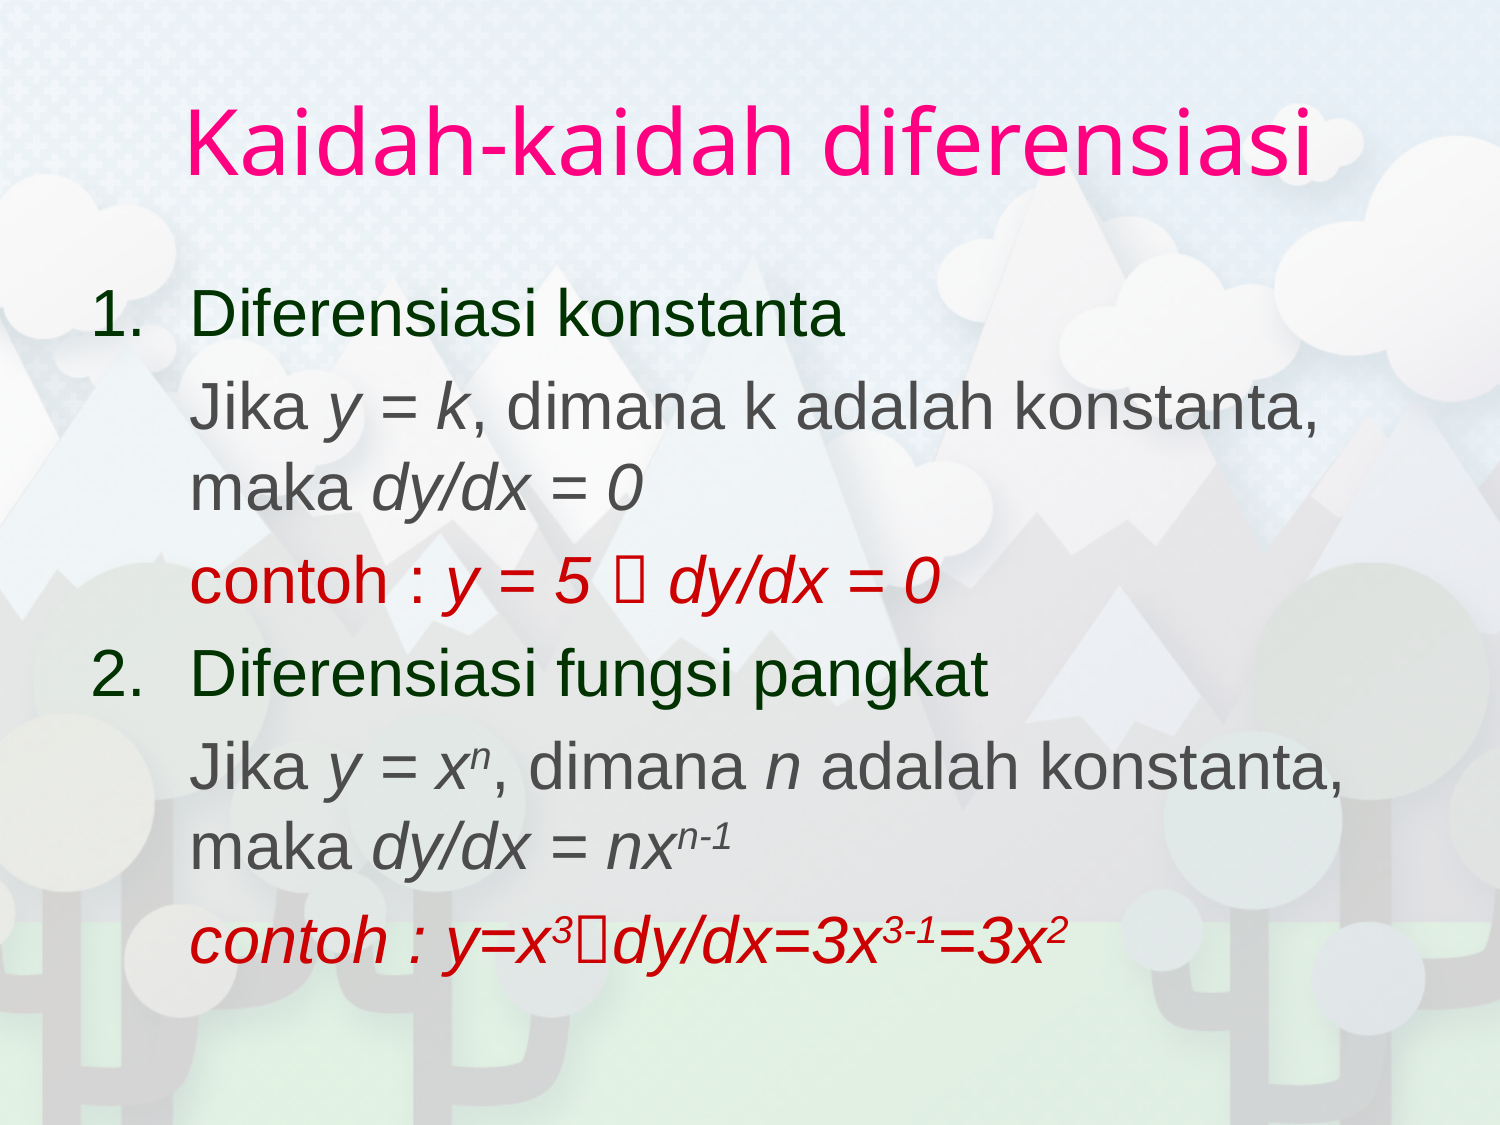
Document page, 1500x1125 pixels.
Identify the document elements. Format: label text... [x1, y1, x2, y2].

list Diferensiasi konstanta Jika y = k, dimana k adalah konstanta, maka dy/dx = 0 contoh : y = 5  dy/dx = 0 Diferensiasi fungsi pangkat Jika y = xn, dimana n adalah konstanta, maka dy/dx = nxn-1 contoh : y=x3dy/dx=3x3-1=3x2 [74, 262, 1426, 870]
title Kaidah-kaidah diferensiasi [74, 44, 1426, 233]
